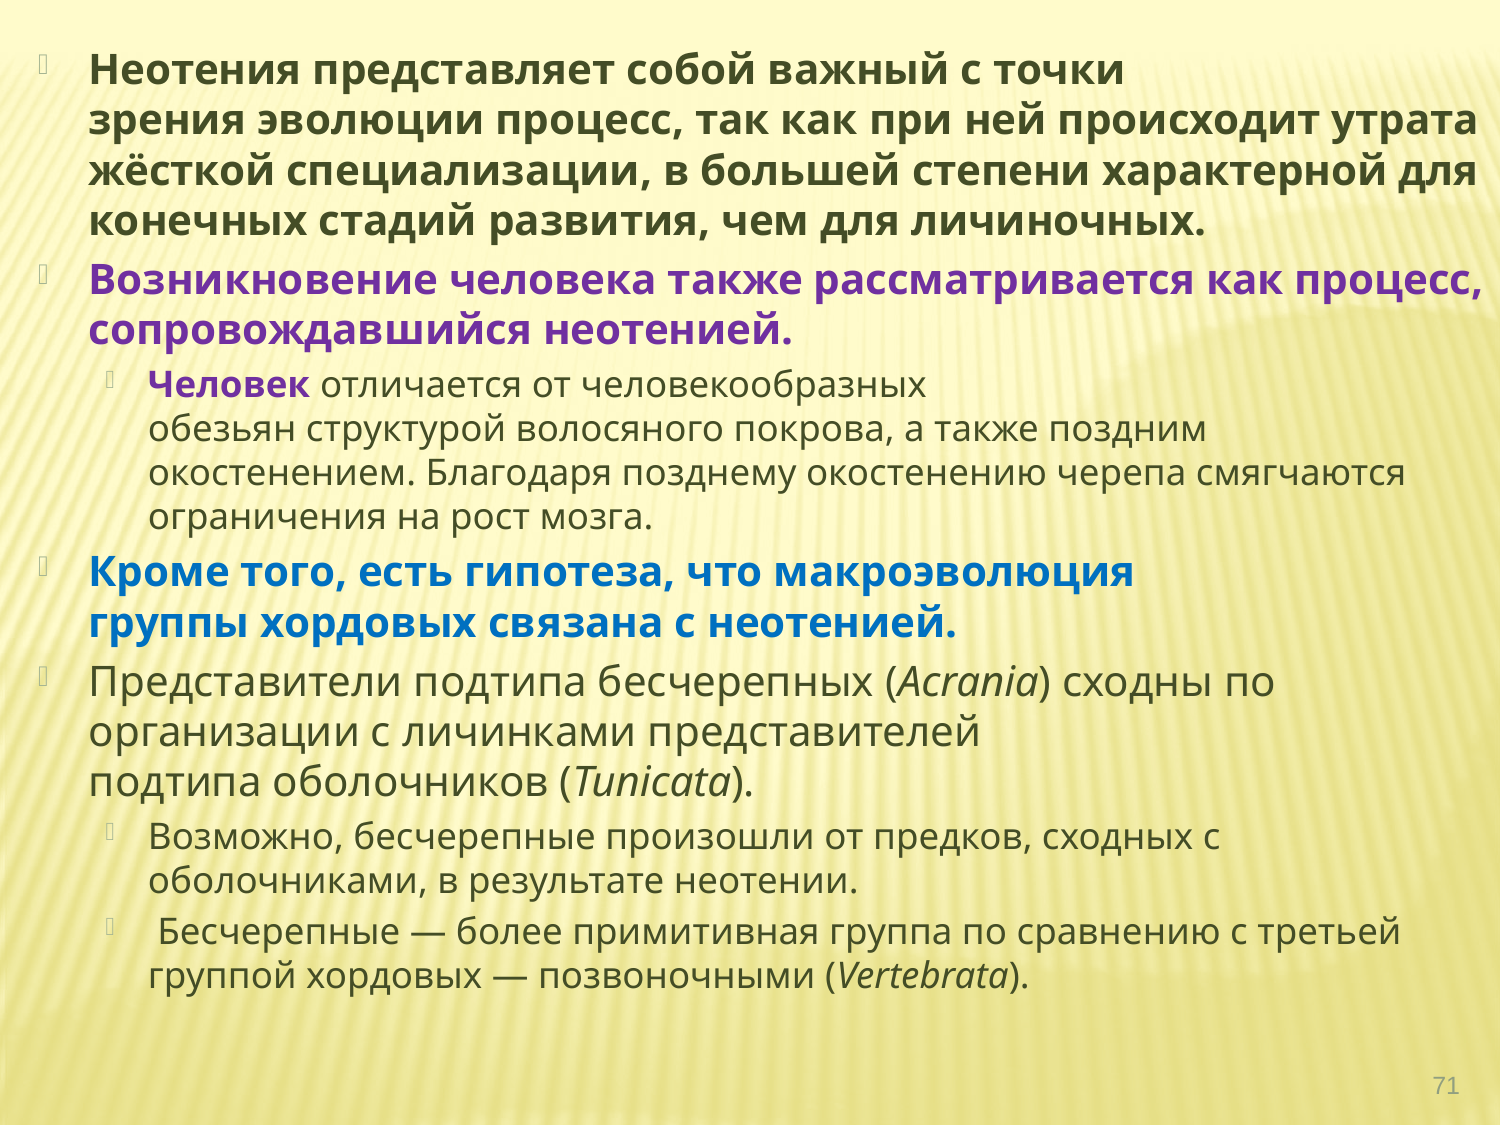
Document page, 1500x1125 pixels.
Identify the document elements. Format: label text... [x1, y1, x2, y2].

list Неотения представляет собой важный с точки зрения эволюции процесс, так как при ней происходит утрата жёсткой специализации, в большей степени характерной для конечных стадий развития, чем для личиночных. Возникновение человека также рассматривается как процесс, сопровождавшийся неотенией. Человек отличается от человекообразных обезьян структурой волосяного покрова, а также поздним окостенением. Благодаря позднему окостенению черепа смягчаются ограничения на рост мозга. Кроме того, есть гипотеза, что макроэволюция группы хордовых связана с неотенией. Представители подтипа бесчерепных (Acrania) сходны по организации с личинками представителей подтипа оболочников (Tunicata). Возможно, бесчерепные произошли от предков, сходных с оболочниками, в результате неотении. Бесчерепные — более примитивная группа по сравнению с третьей группой хордовых — позвоночными (Vertebrata). [23, 35, 1500, 1055]
slide_number 71 [1350, 1062, 1475, 1103]
